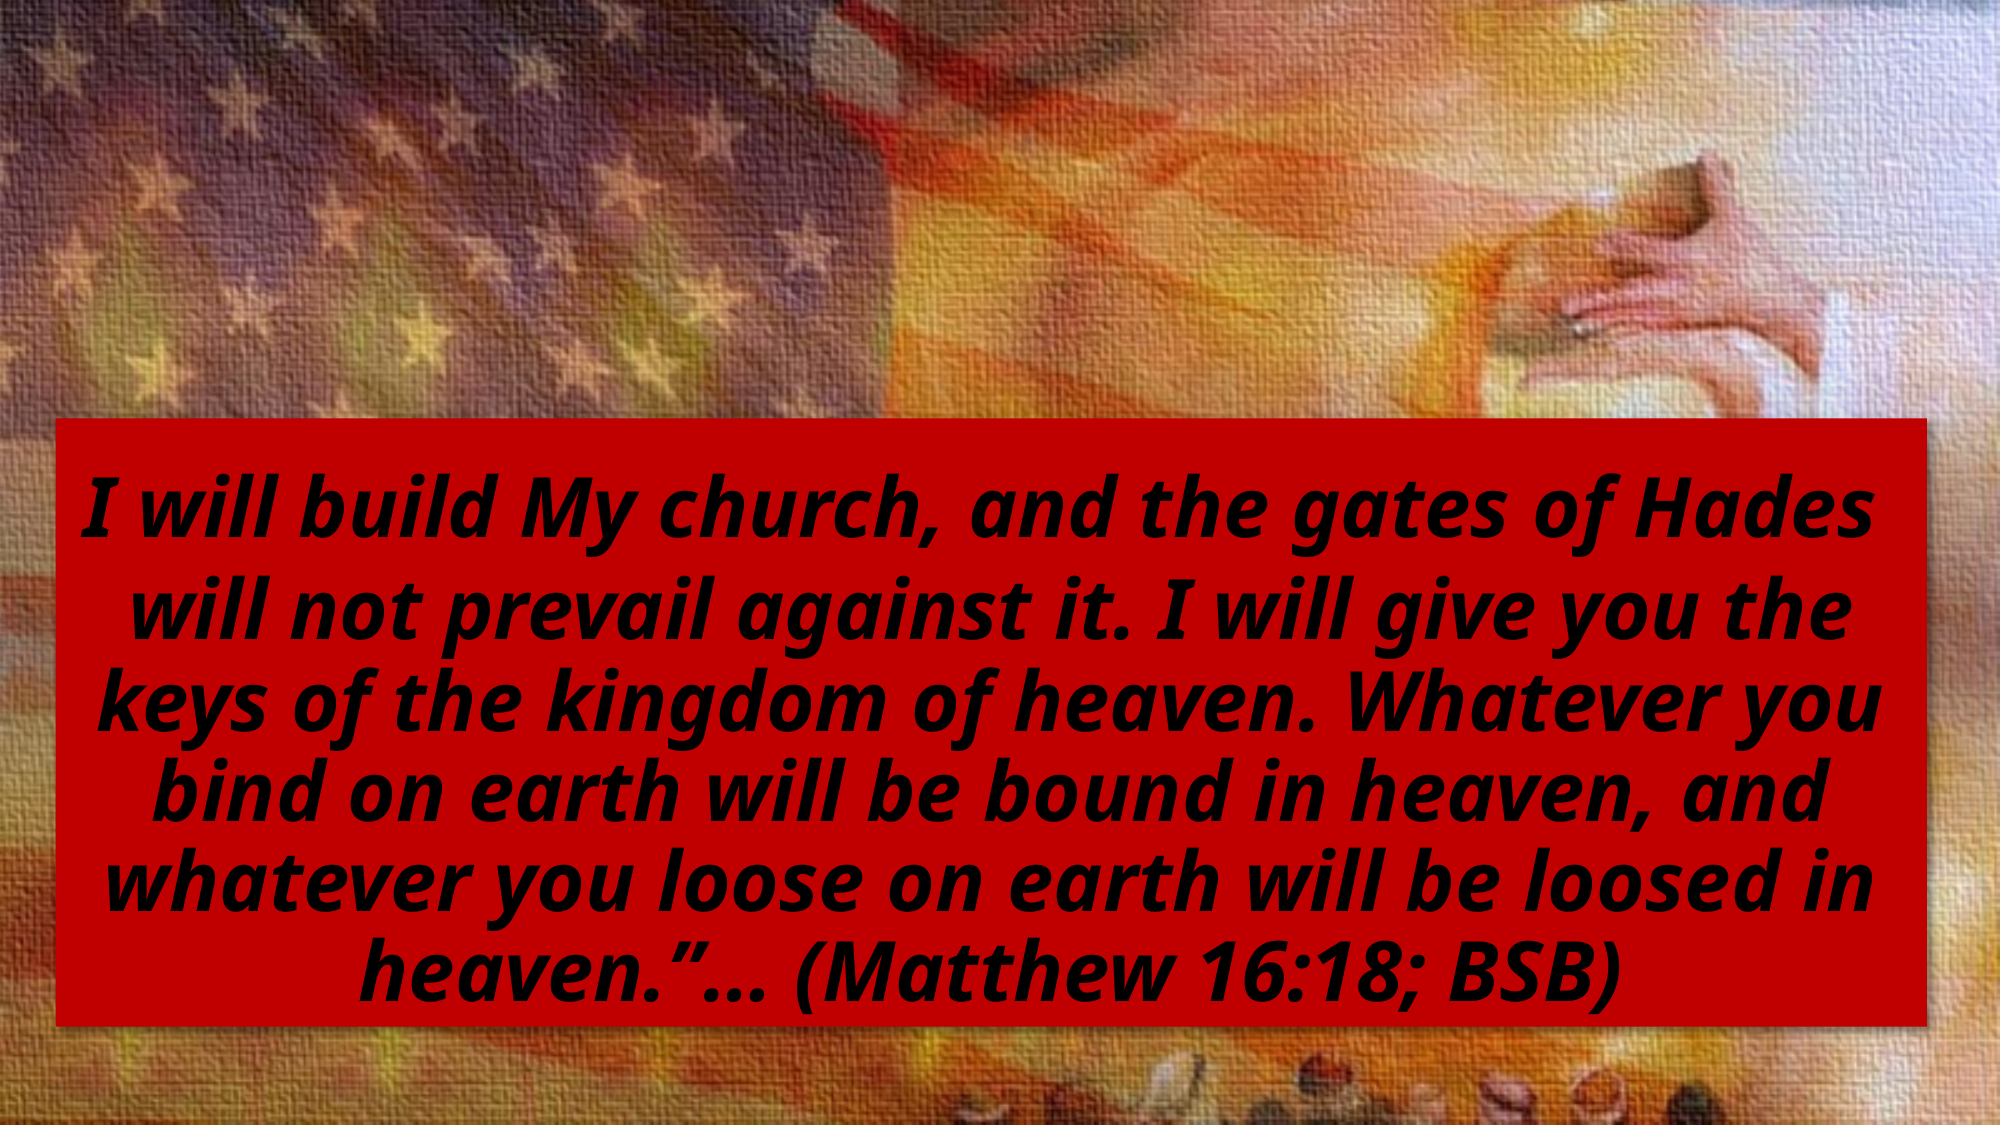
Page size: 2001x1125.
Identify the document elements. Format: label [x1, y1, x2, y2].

list [0, 0, 2000, 1125]
